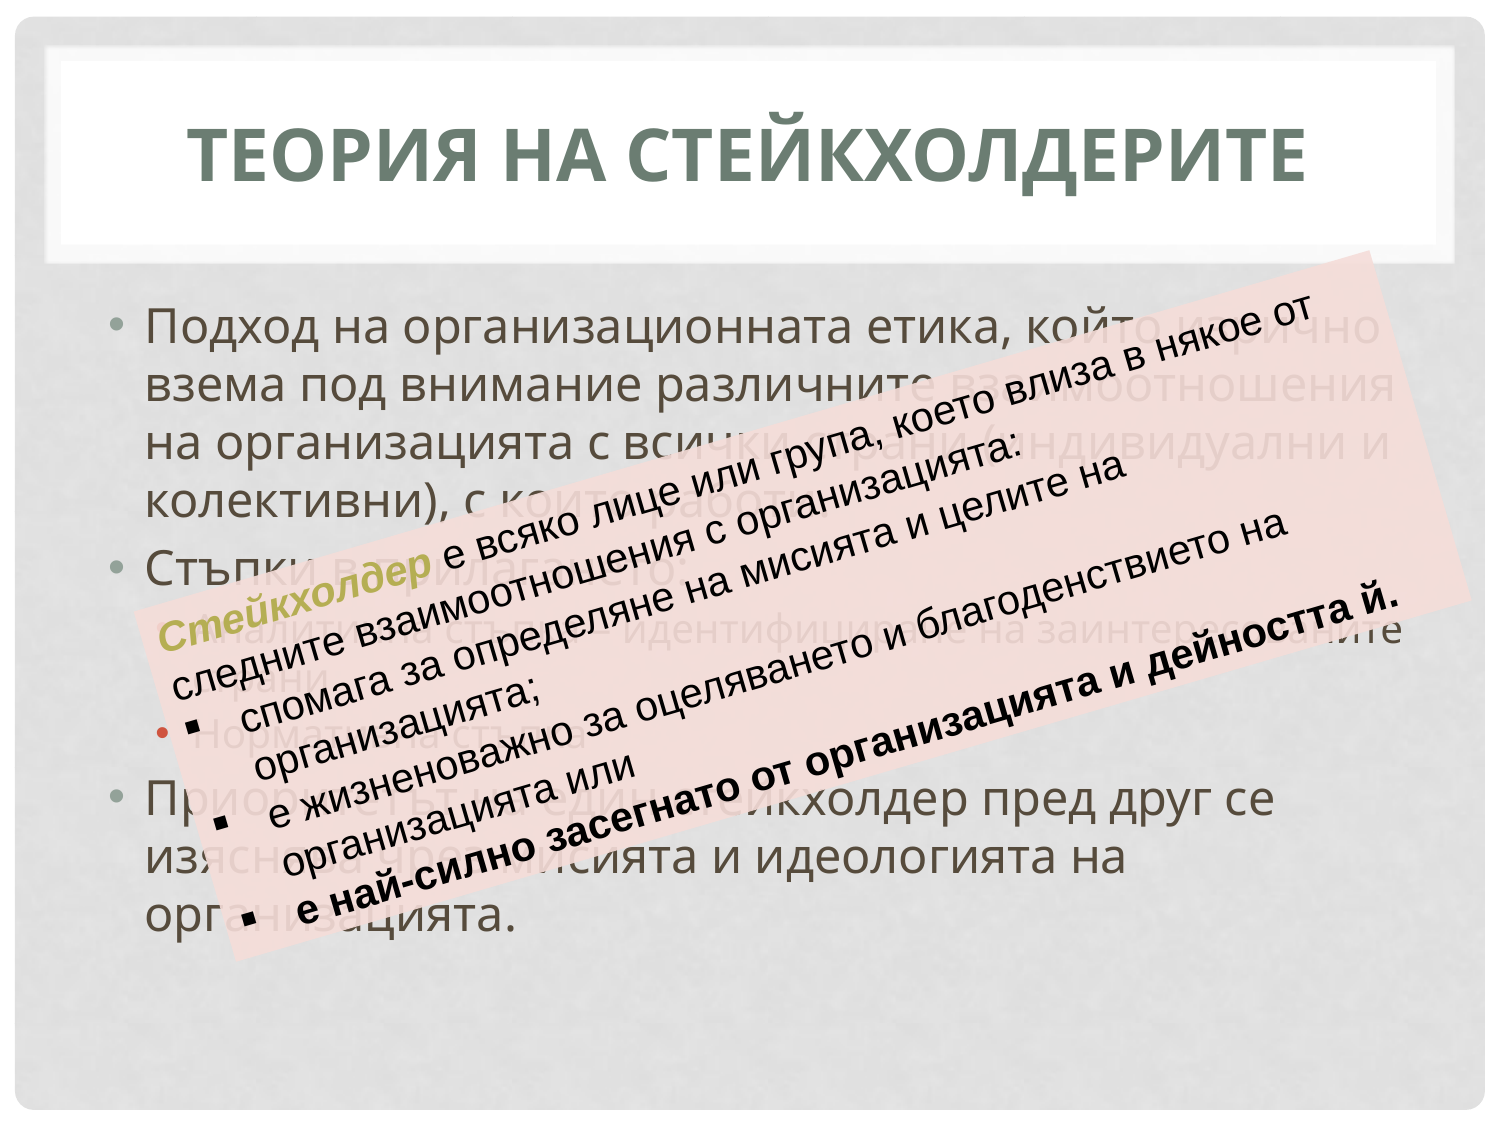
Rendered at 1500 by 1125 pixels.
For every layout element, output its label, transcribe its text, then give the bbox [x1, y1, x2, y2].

text_box Стейкхолдер е всяко лице или група, което влиза в някое от следните взаимоотношения с организацията: спомага за определяне на мисията и целите на организацията; е жизненоважно за оцеляването и благоденствието на организацията или е най-силно засегнато от организацията и дейността й. [133, 250, 1472, 962]
list Подход на организационната етика, който изрично взема под внимание различните взаимоотношения на организацията с всички страни (индивидуални и колективни), с които работи. Стъпки в прилагането: Аналитична стъпка – идентифициране на заинтересованите страни Нормативна стъпка Приоритетът на един стейкхолдер пред друг се изяснява чрез мисията и идеологията на организацията. [75, 287, 1425, 1005]
title Теория на стейкхолдерите [69, 66, 1425, 238]
